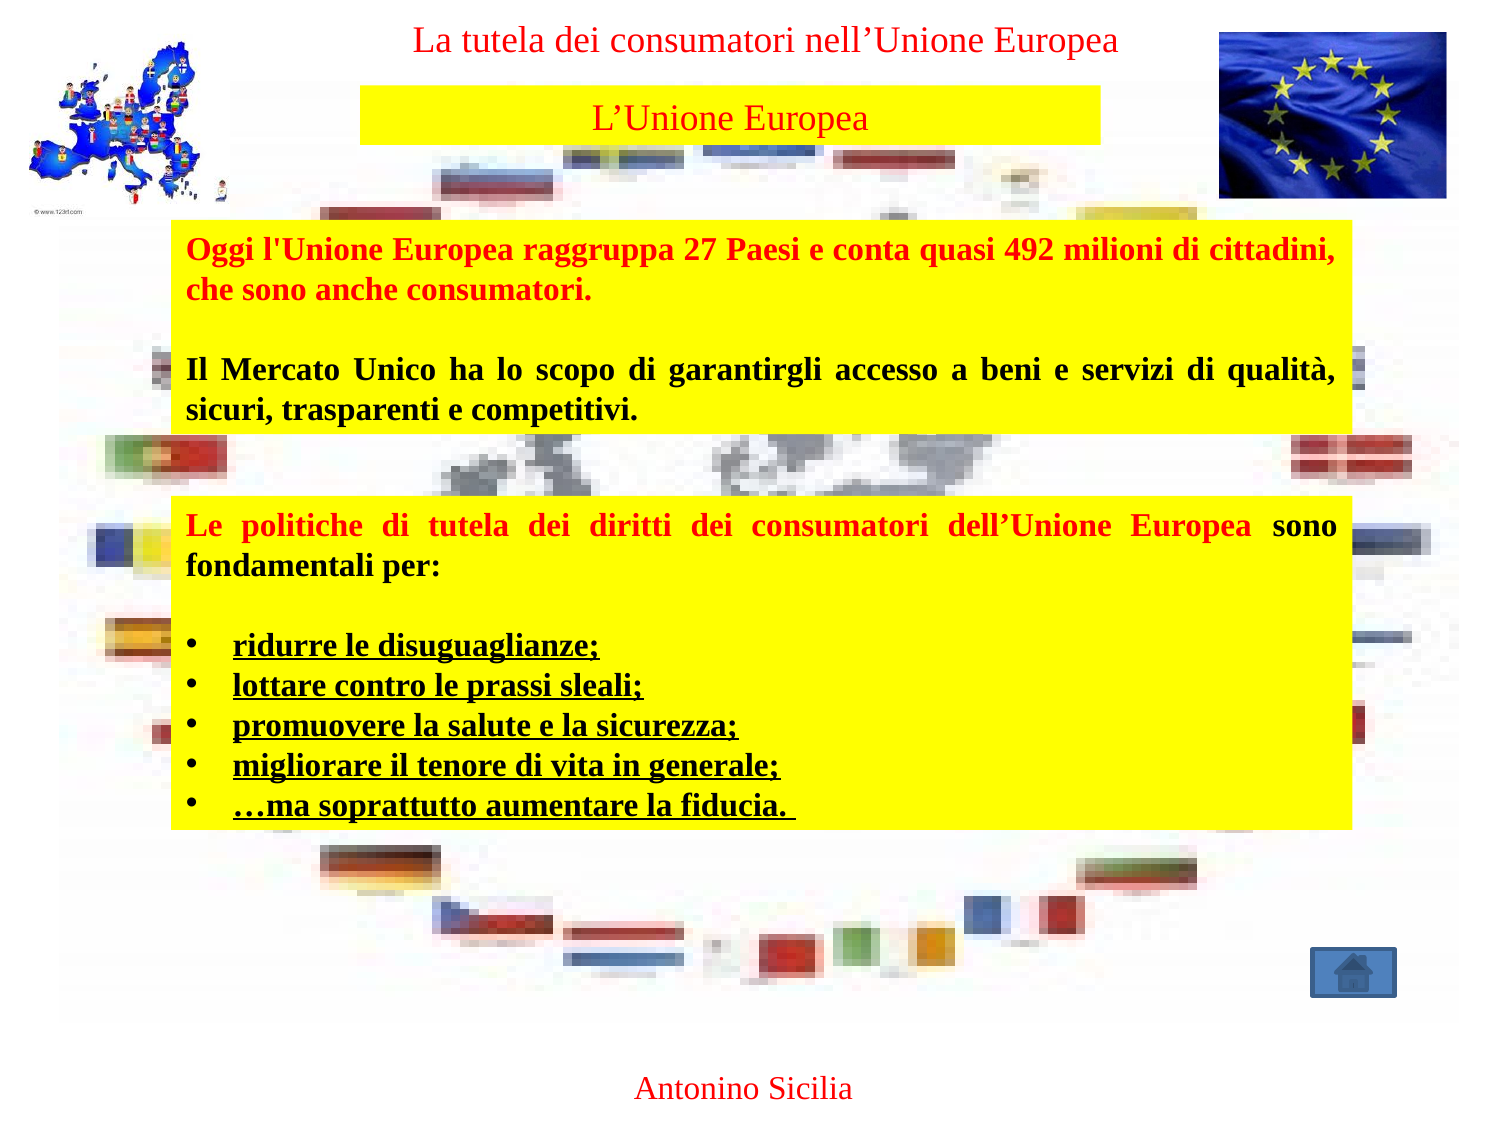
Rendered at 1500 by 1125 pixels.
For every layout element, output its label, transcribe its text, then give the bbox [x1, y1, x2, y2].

picture [29, 19, 1459, 1023]
text_box Le politiche di tutela dei diritti dei consumatori dell’Unione Europea sono fondamentali per: ridurre le disuguaglianze; lottare contro le prassi sleali; promuovere la salute e la sicurezza; migliorare il tenore di vita in generale; …ma soprattutto aumentare la fiducia. [171, 495, 1353, 830]
text_box L’Unione Europea [360, 85, 1101, 145]
text_box Oggi l'Unione Europea raggruppa 27 Paesi e conta quasi 492 milioni di cittadini, che sono anche consumatori. Il Mercato Unico ha lo scopo di garantirgli accesso a beni e servizi di qualità, sicuri, trasparenti e competitivi. [171, 219, 1353, 435]
